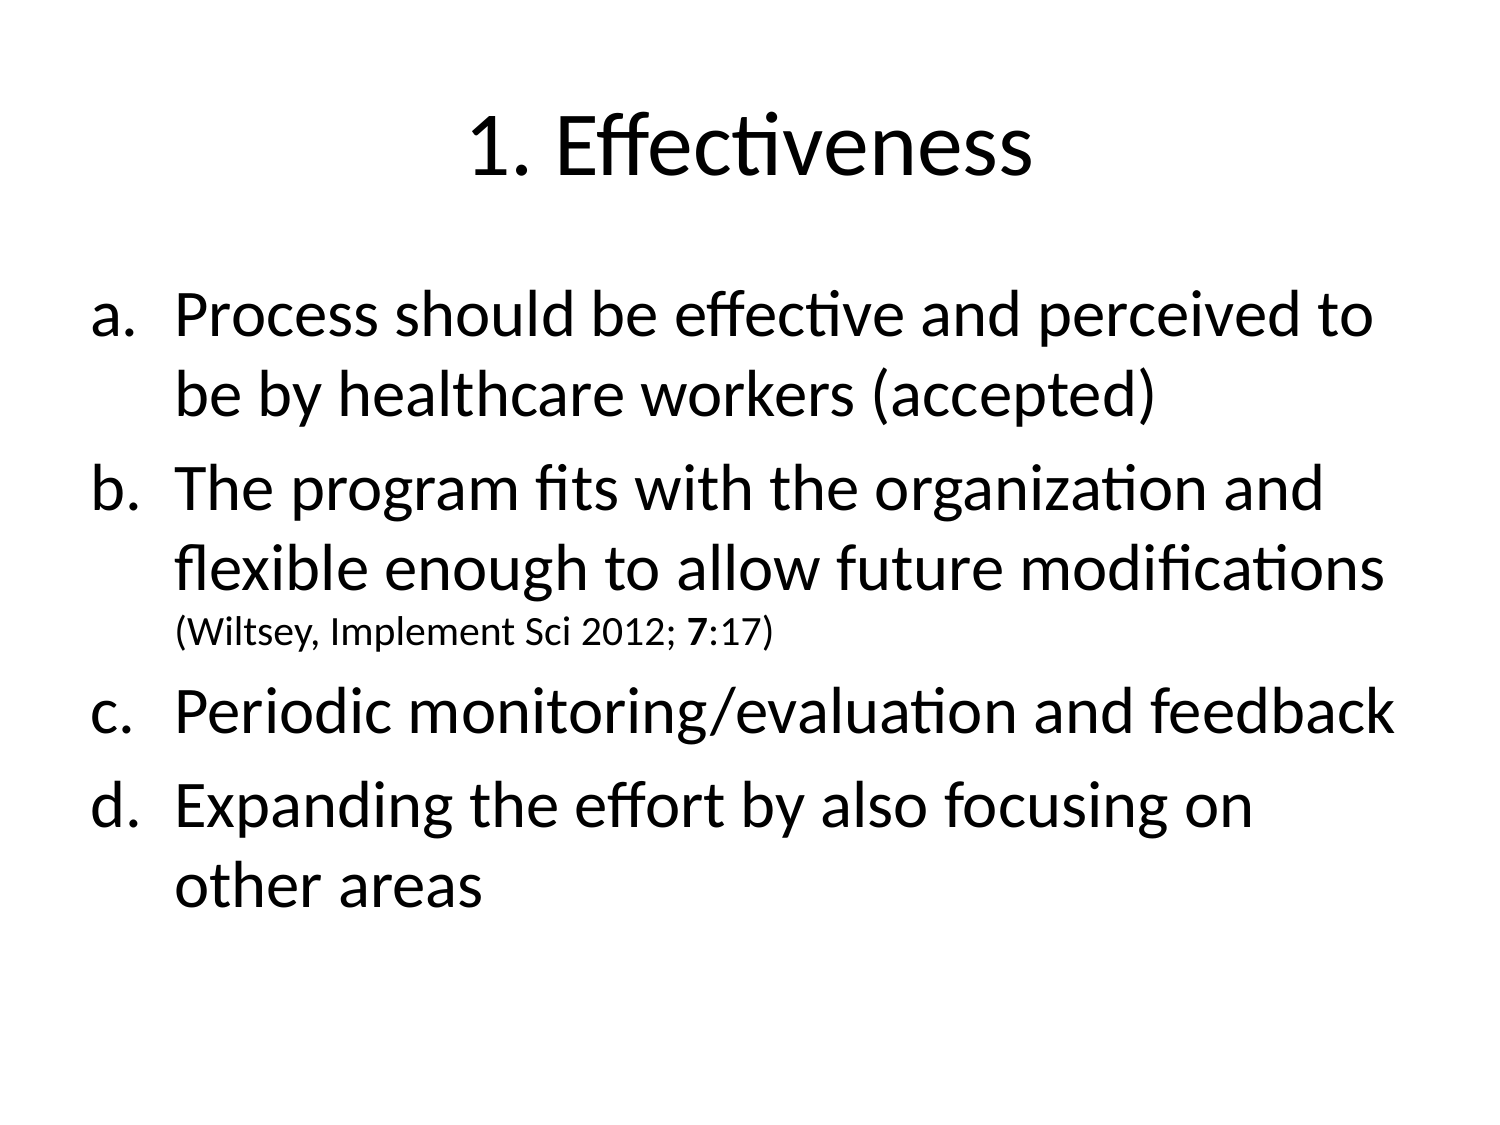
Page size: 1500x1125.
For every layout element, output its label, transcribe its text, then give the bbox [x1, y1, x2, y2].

list Process should be effective and perceived to be by healthcare workers (accepted) The program fits with the organization and flexible enough to allow future modifications (Wiltsey, Implement Sci 2012; 7:17) Periodic monitoring/evaluation and feedback Expanding the effort by also focusing on other areas [75, 262, 1425, 1005]
title 1. Effectiveness [75, 45, 1425, 233]
